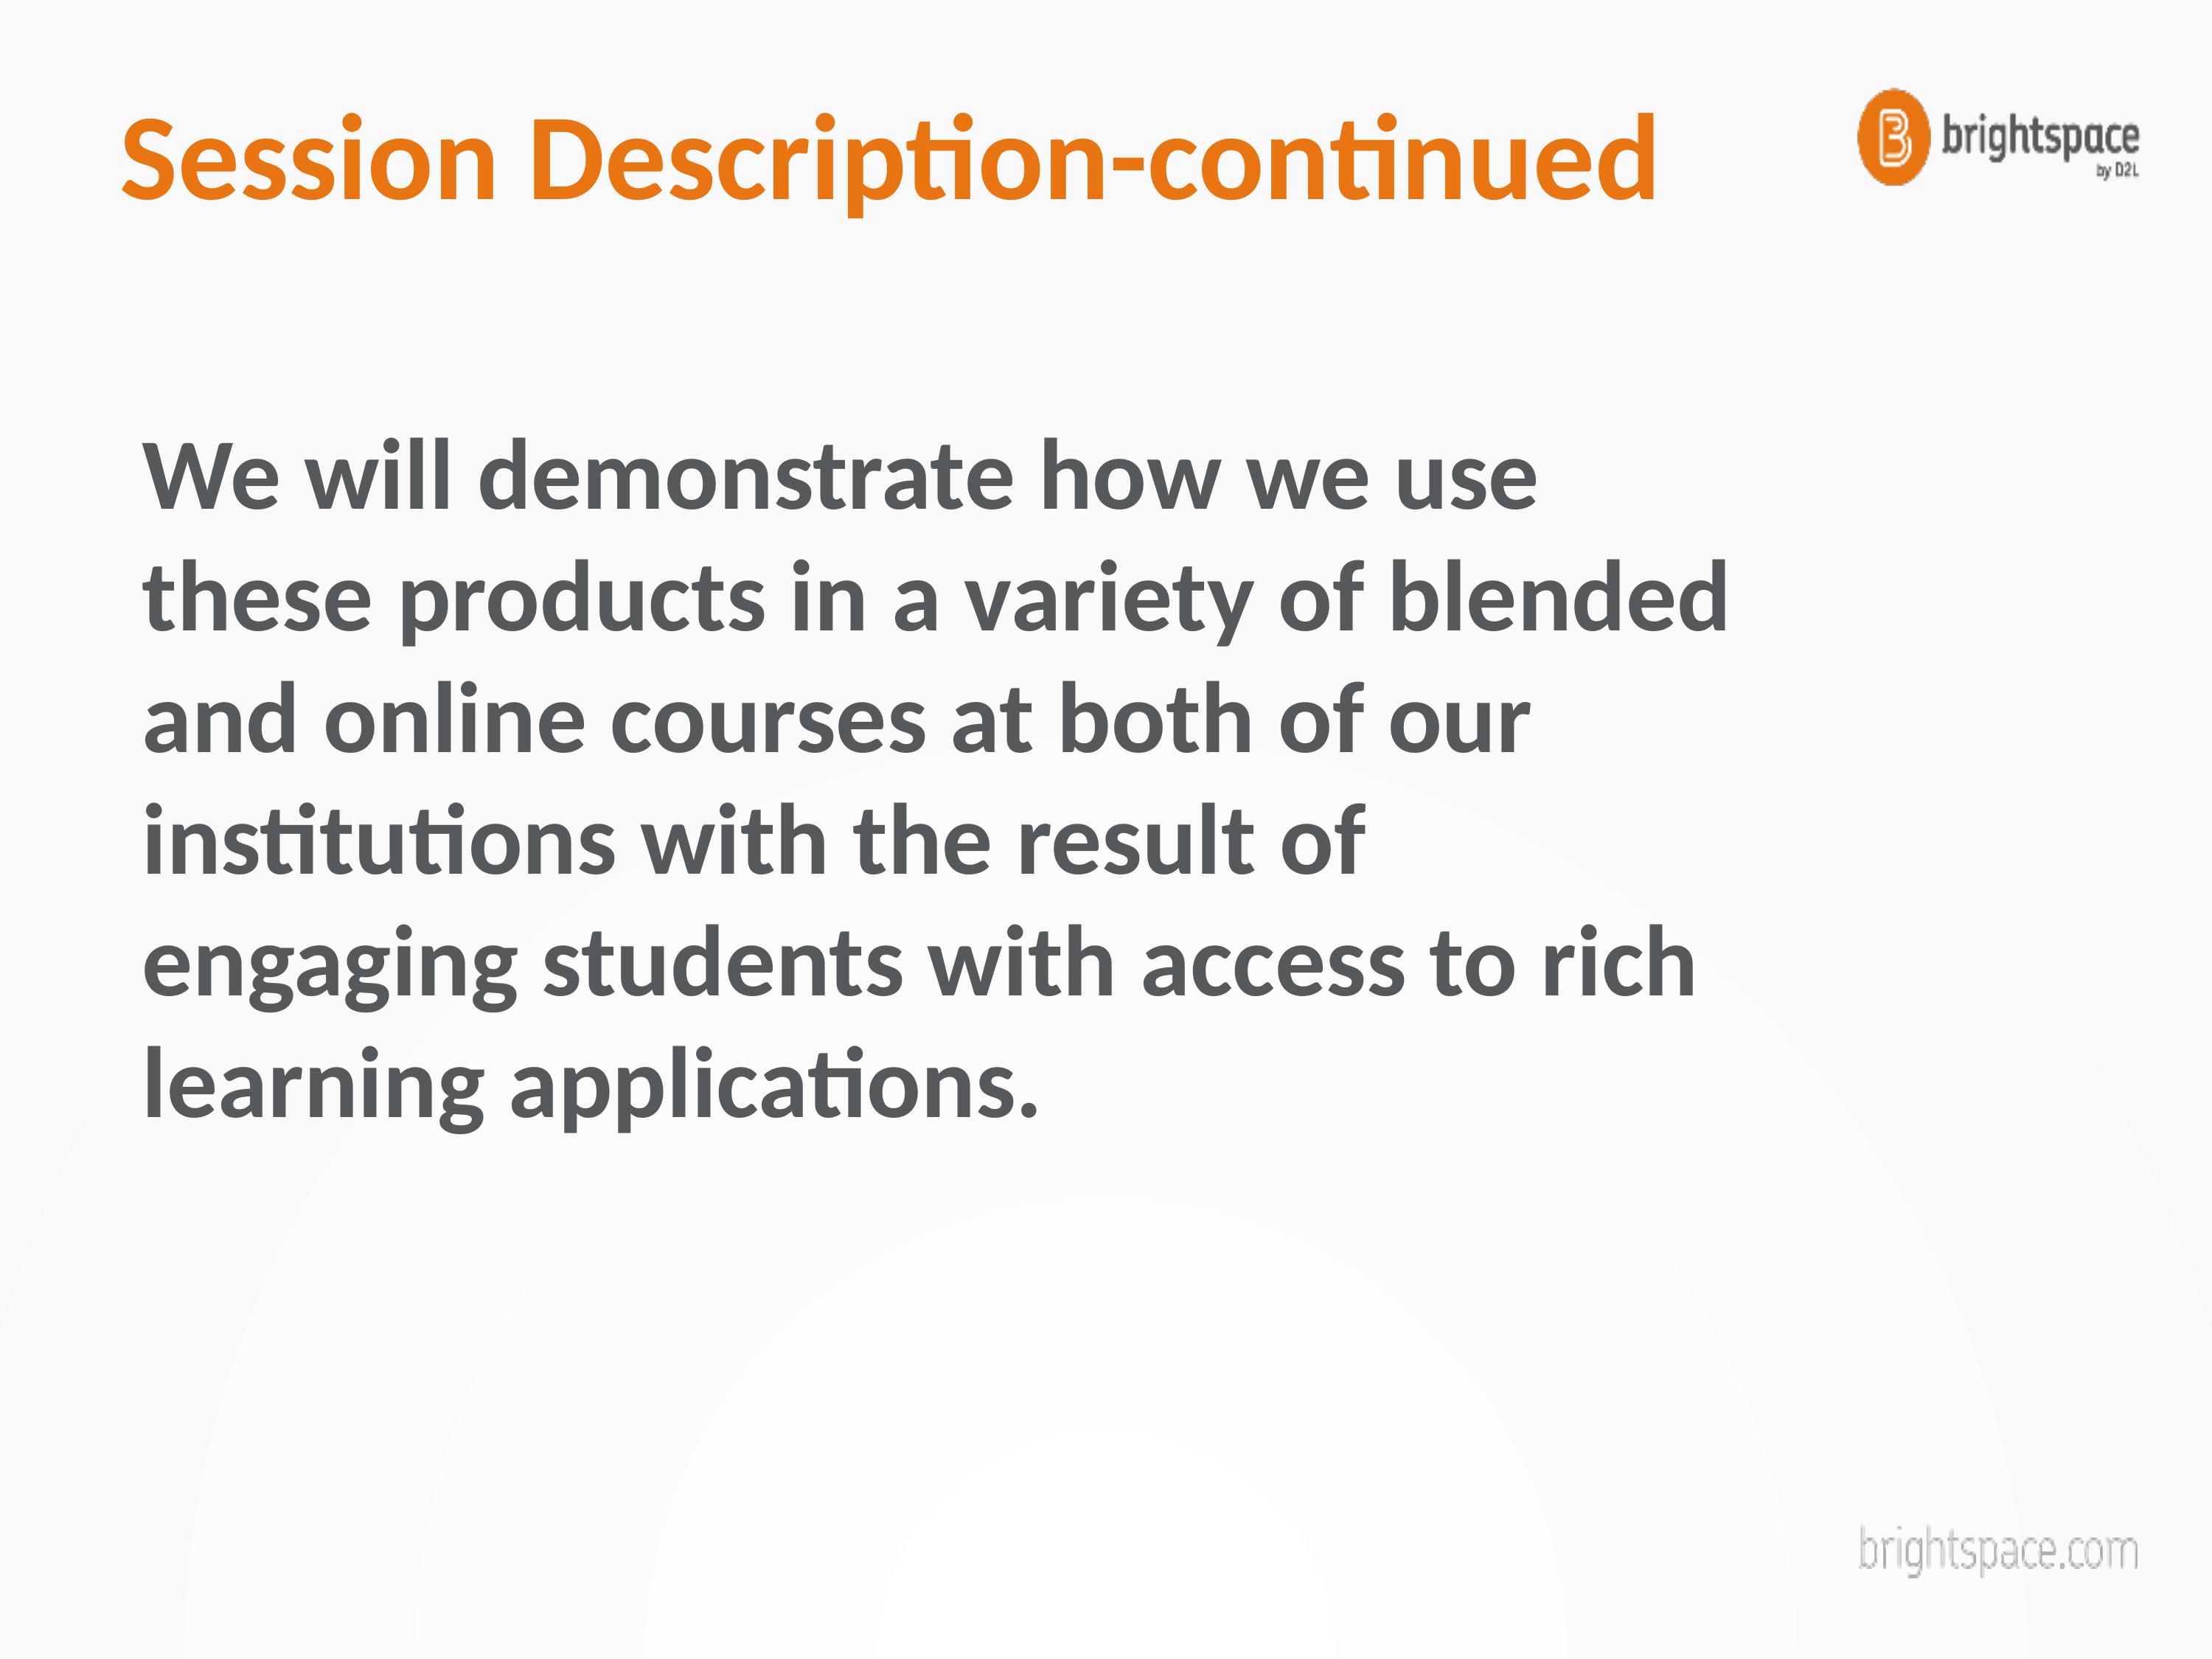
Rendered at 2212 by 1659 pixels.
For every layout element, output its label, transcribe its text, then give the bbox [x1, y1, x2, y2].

title Session Description-continued [119, 76, 1761, 397]
picture [1843, 0, 2212, 1659]
list We will demonstrate how we use these products in a variety of blended and online courses at both of our institutions with the result of engaging students with access to rich learning applications. [119, 397, 1761, 1400]
